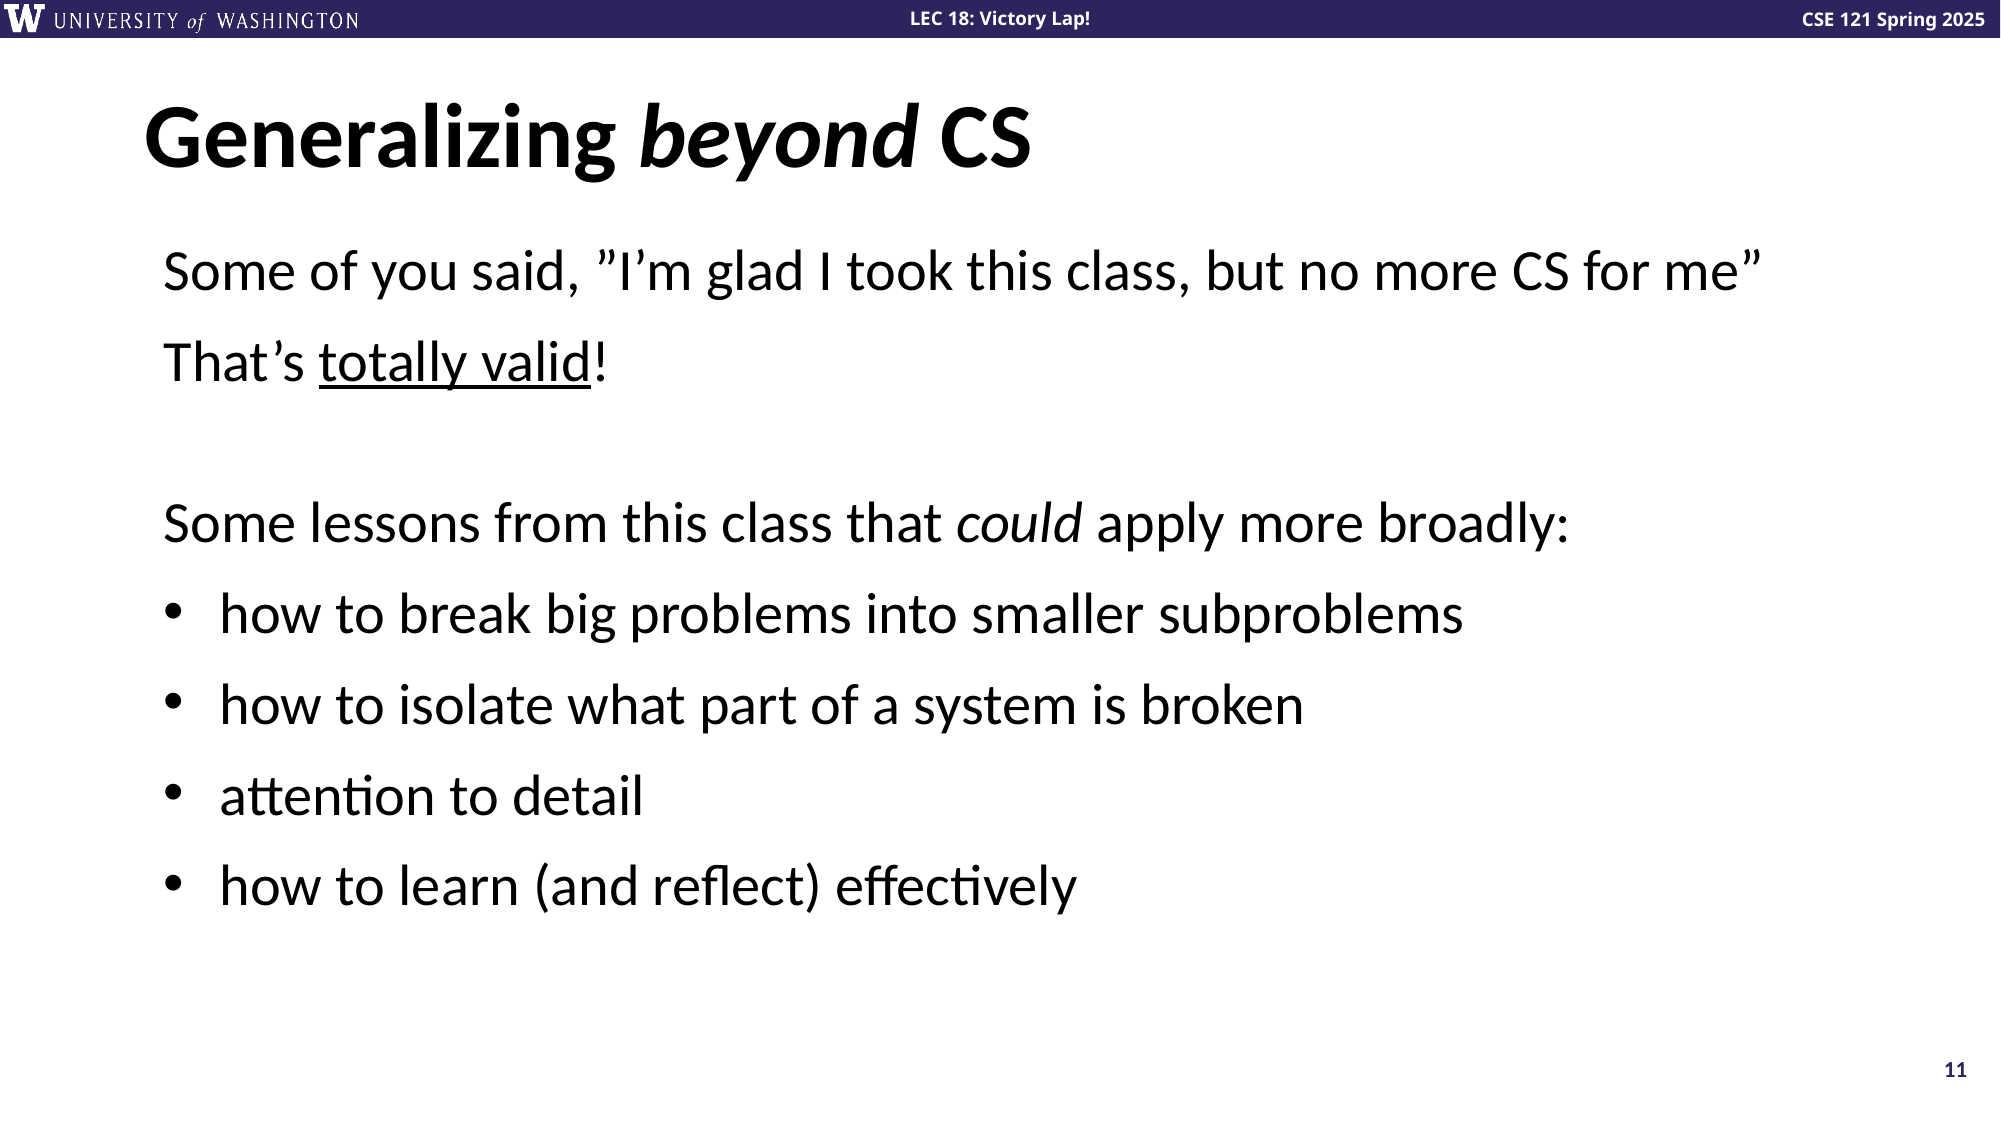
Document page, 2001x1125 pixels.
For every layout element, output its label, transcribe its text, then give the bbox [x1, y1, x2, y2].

title Generalizing beyond CS [137, 74, 1863, 200]
list Some of you said, ”I’m glad I took this class, but no more CS for me” That’s totally valid! Some lessons from this class that could apply more broadly: how to break big problems into smaller subproblems how to isolate what part of a system is broken attention to detail how to learn (and reflect) effectively [137, 224, 1863, 1014]
picture [4, 4, 358, 33]
slide_number 11 [1934, 1047, 1975, 1090]
